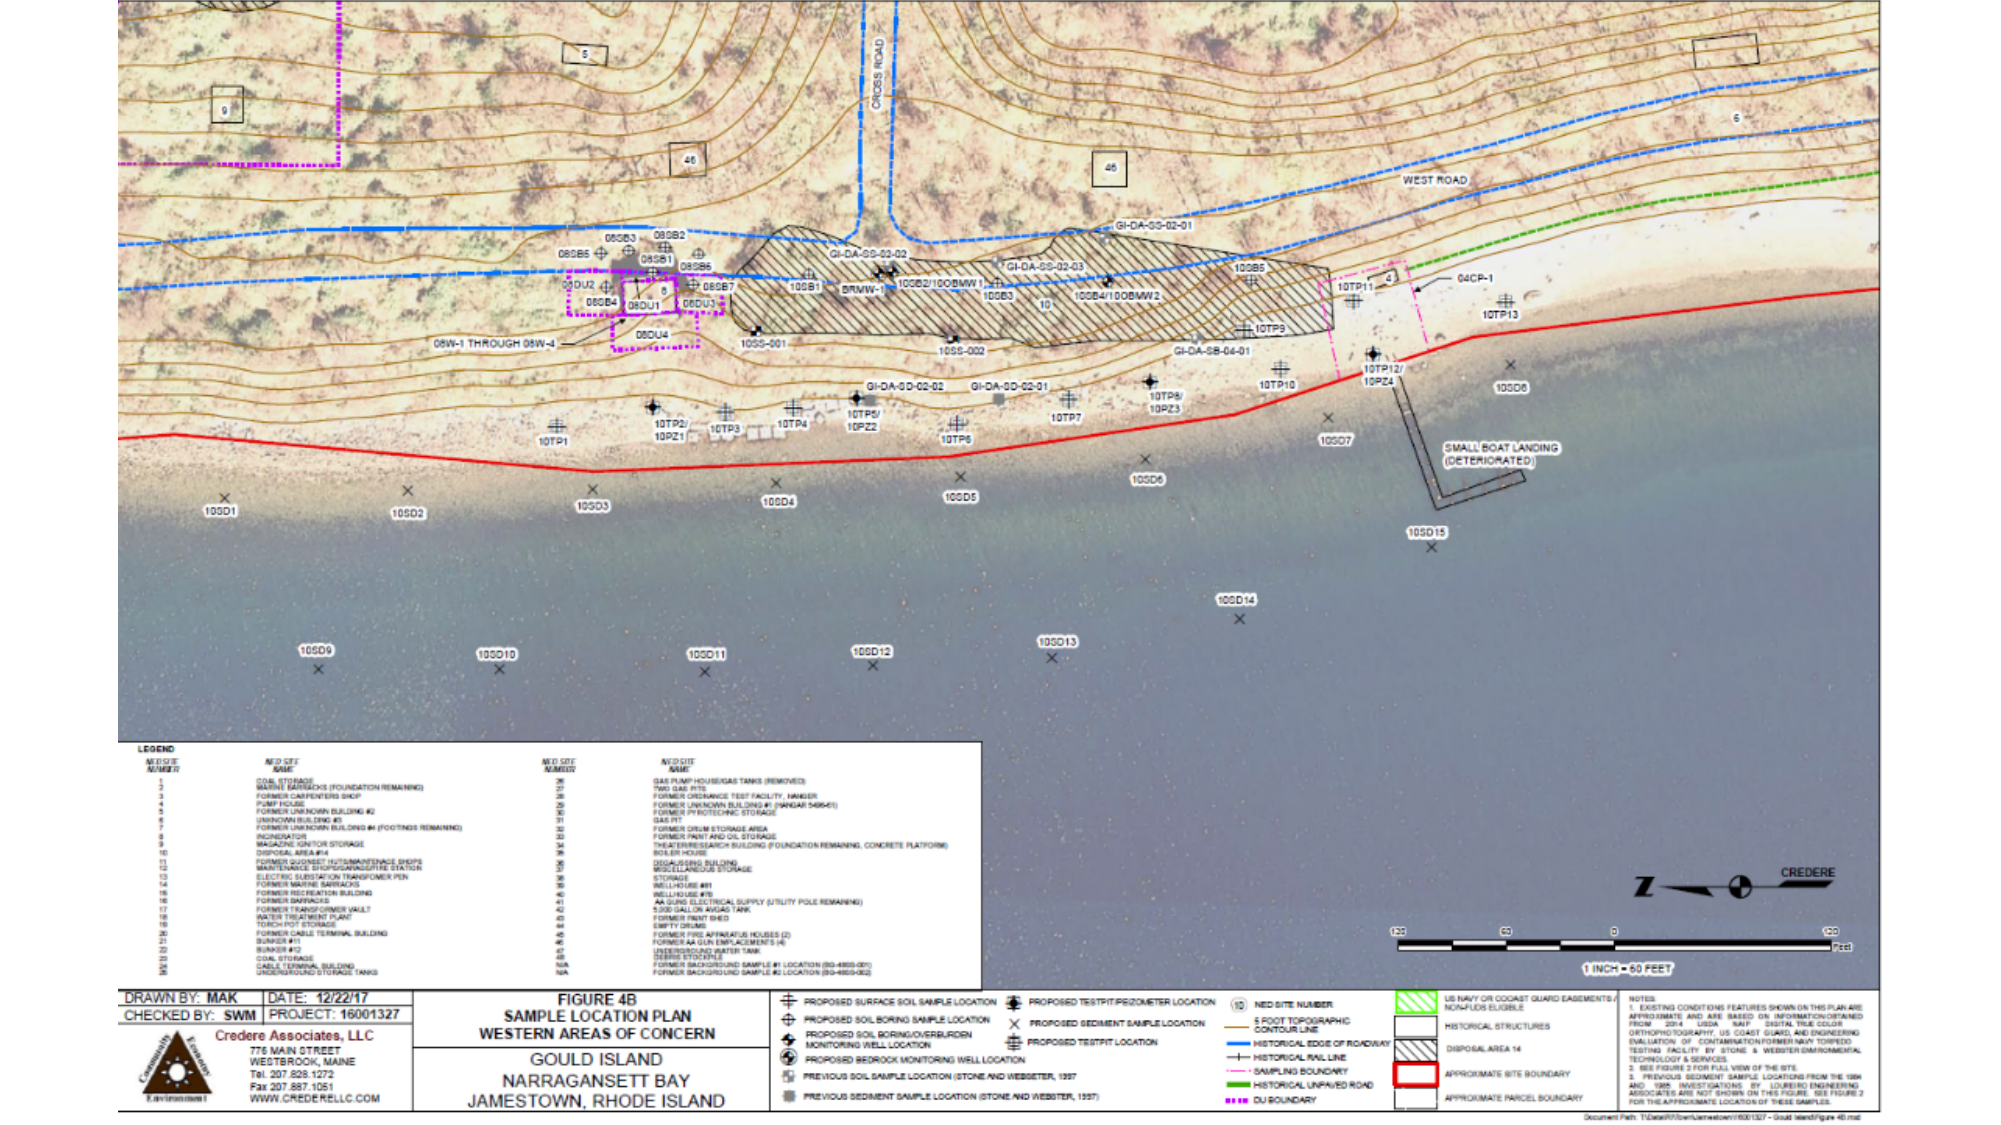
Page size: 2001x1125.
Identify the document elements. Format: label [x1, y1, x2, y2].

picture [118, 0, 1882, 1125]
